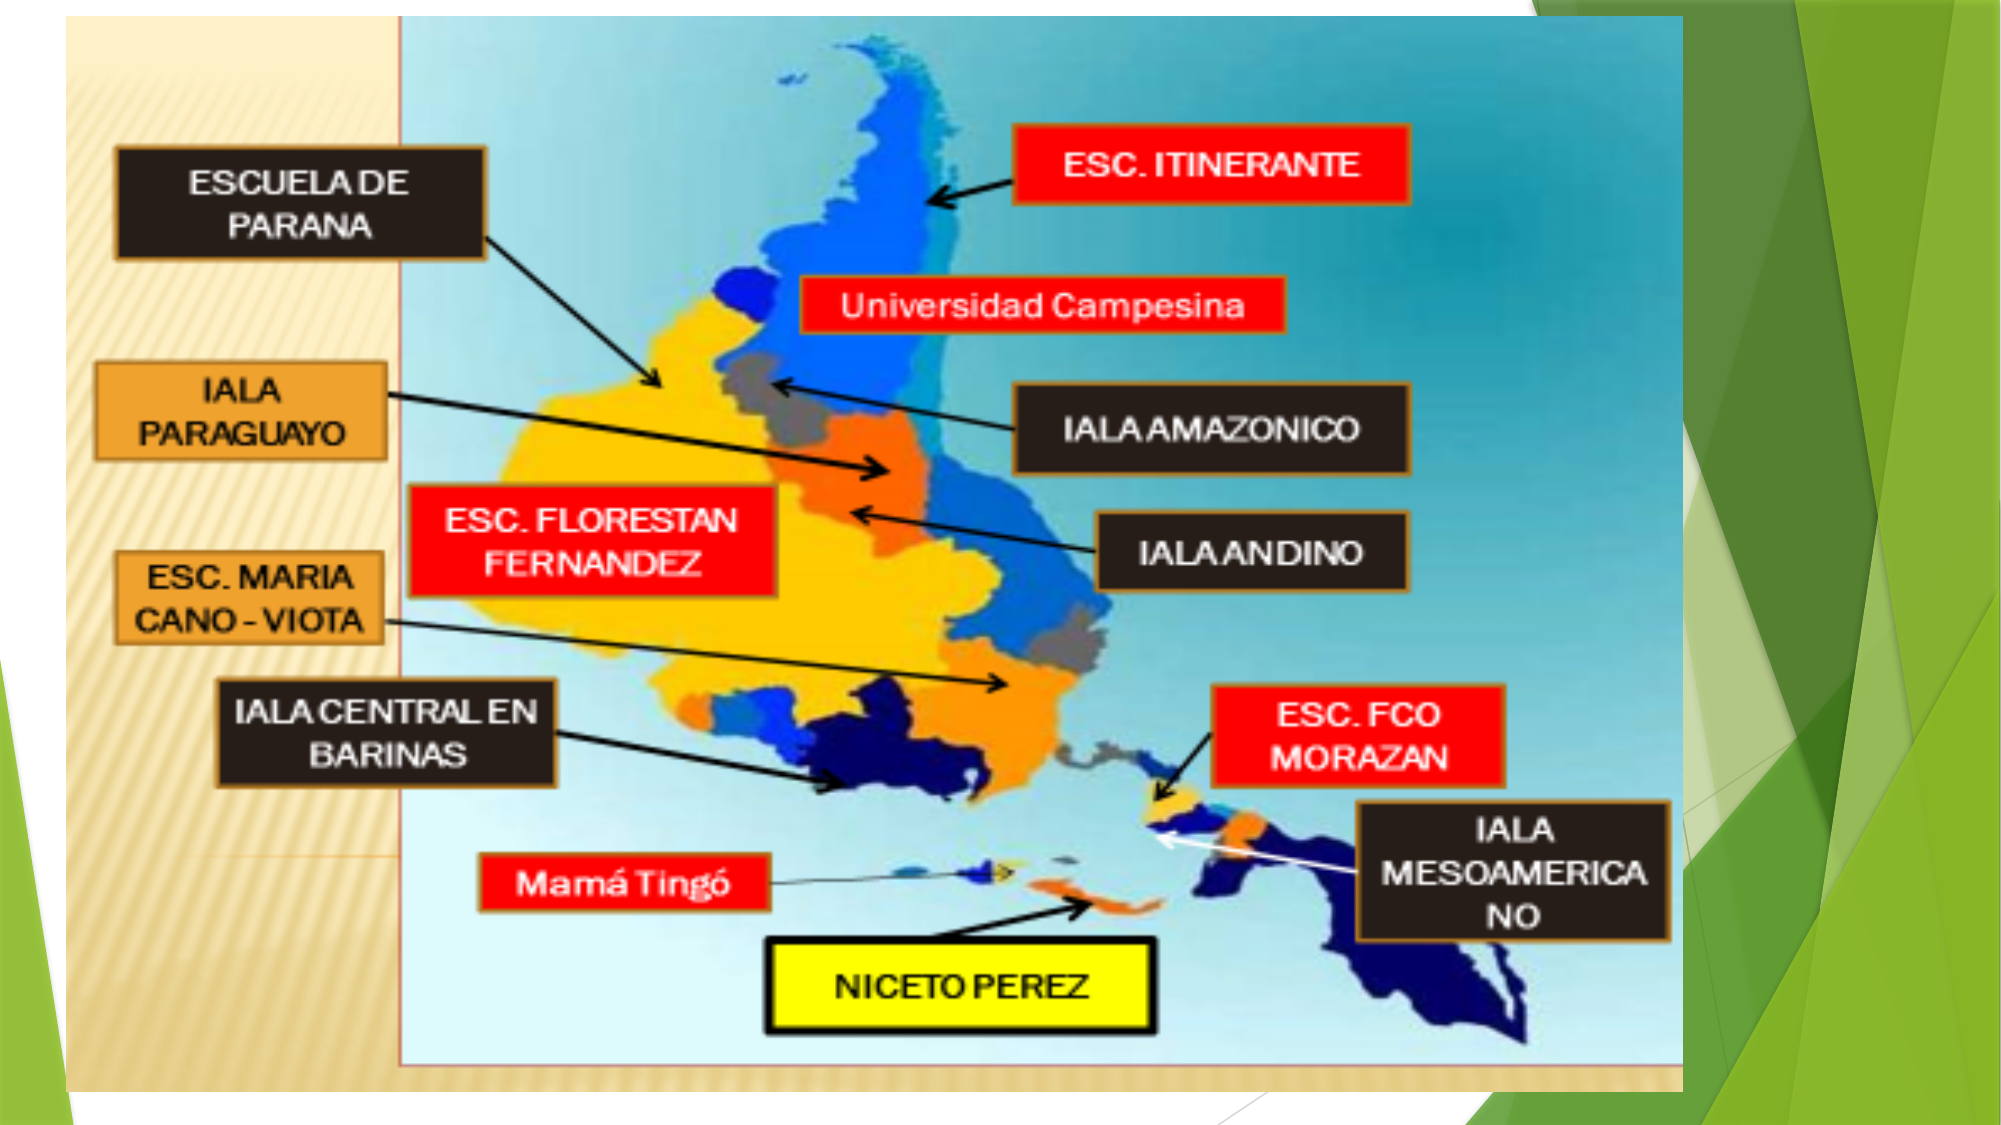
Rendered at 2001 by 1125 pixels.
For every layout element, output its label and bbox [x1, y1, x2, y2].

picture [65, 16, 1683, 1093]
